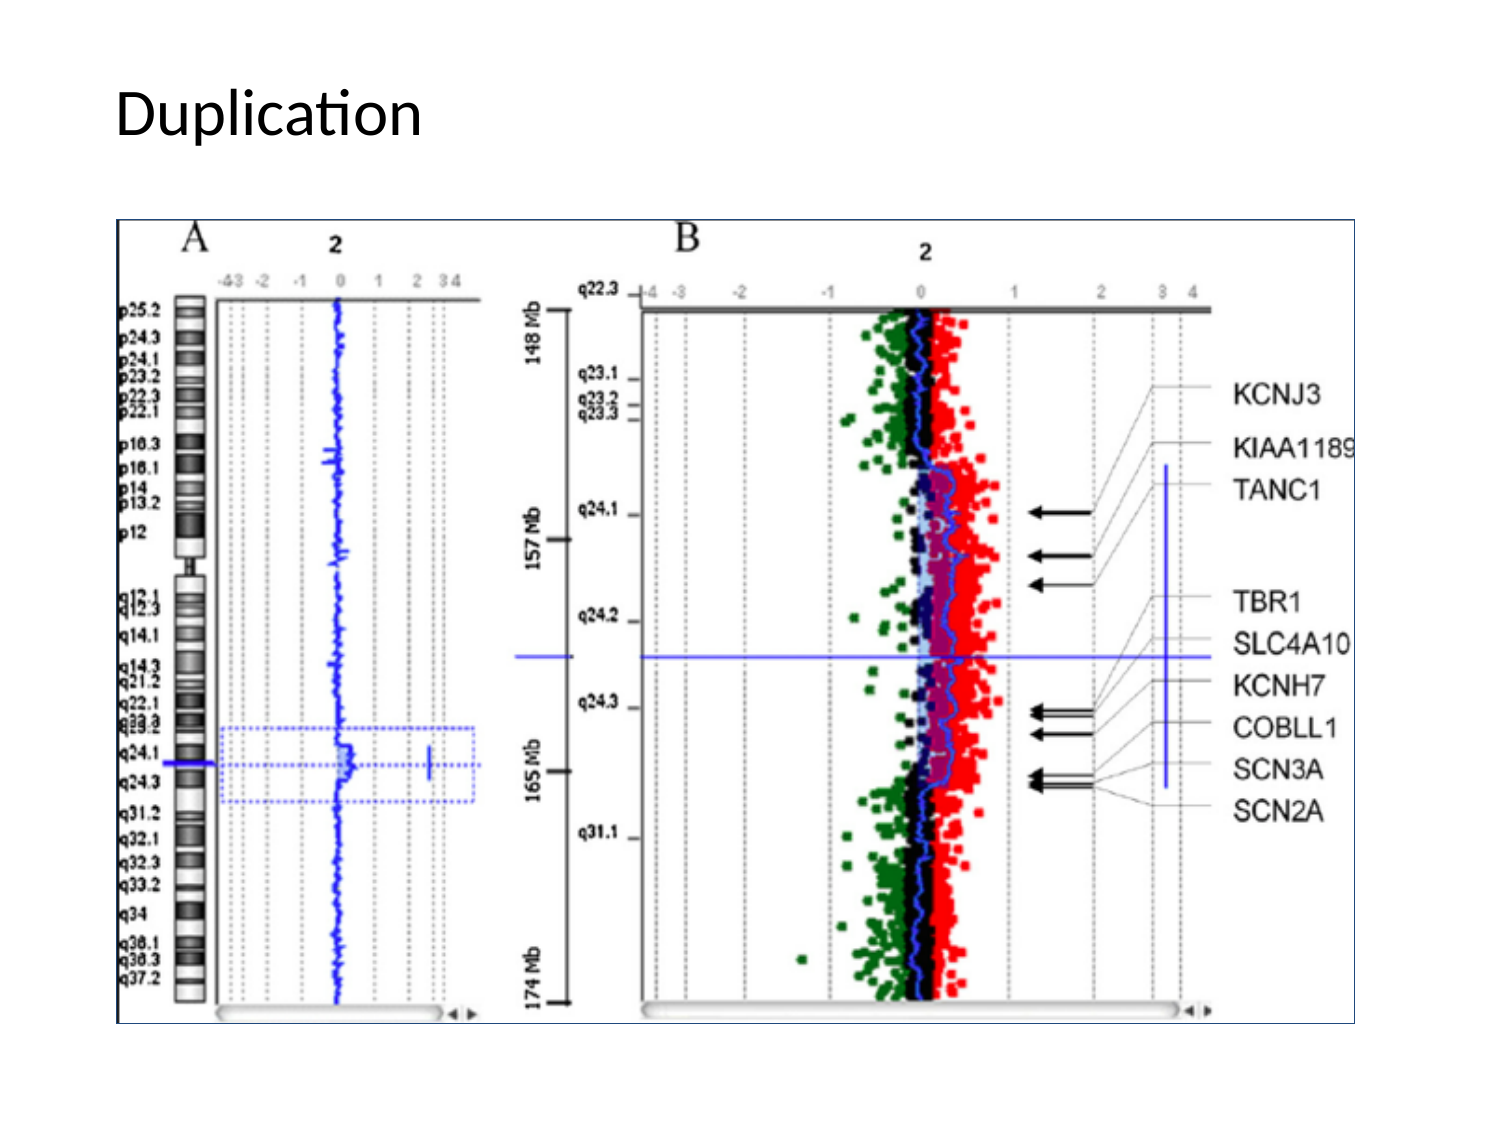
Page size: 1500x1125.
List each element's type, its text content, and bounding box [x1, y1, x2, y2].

title Duplication [100, 45, 1425, 173]
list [116, 219, 1356, 1024]
